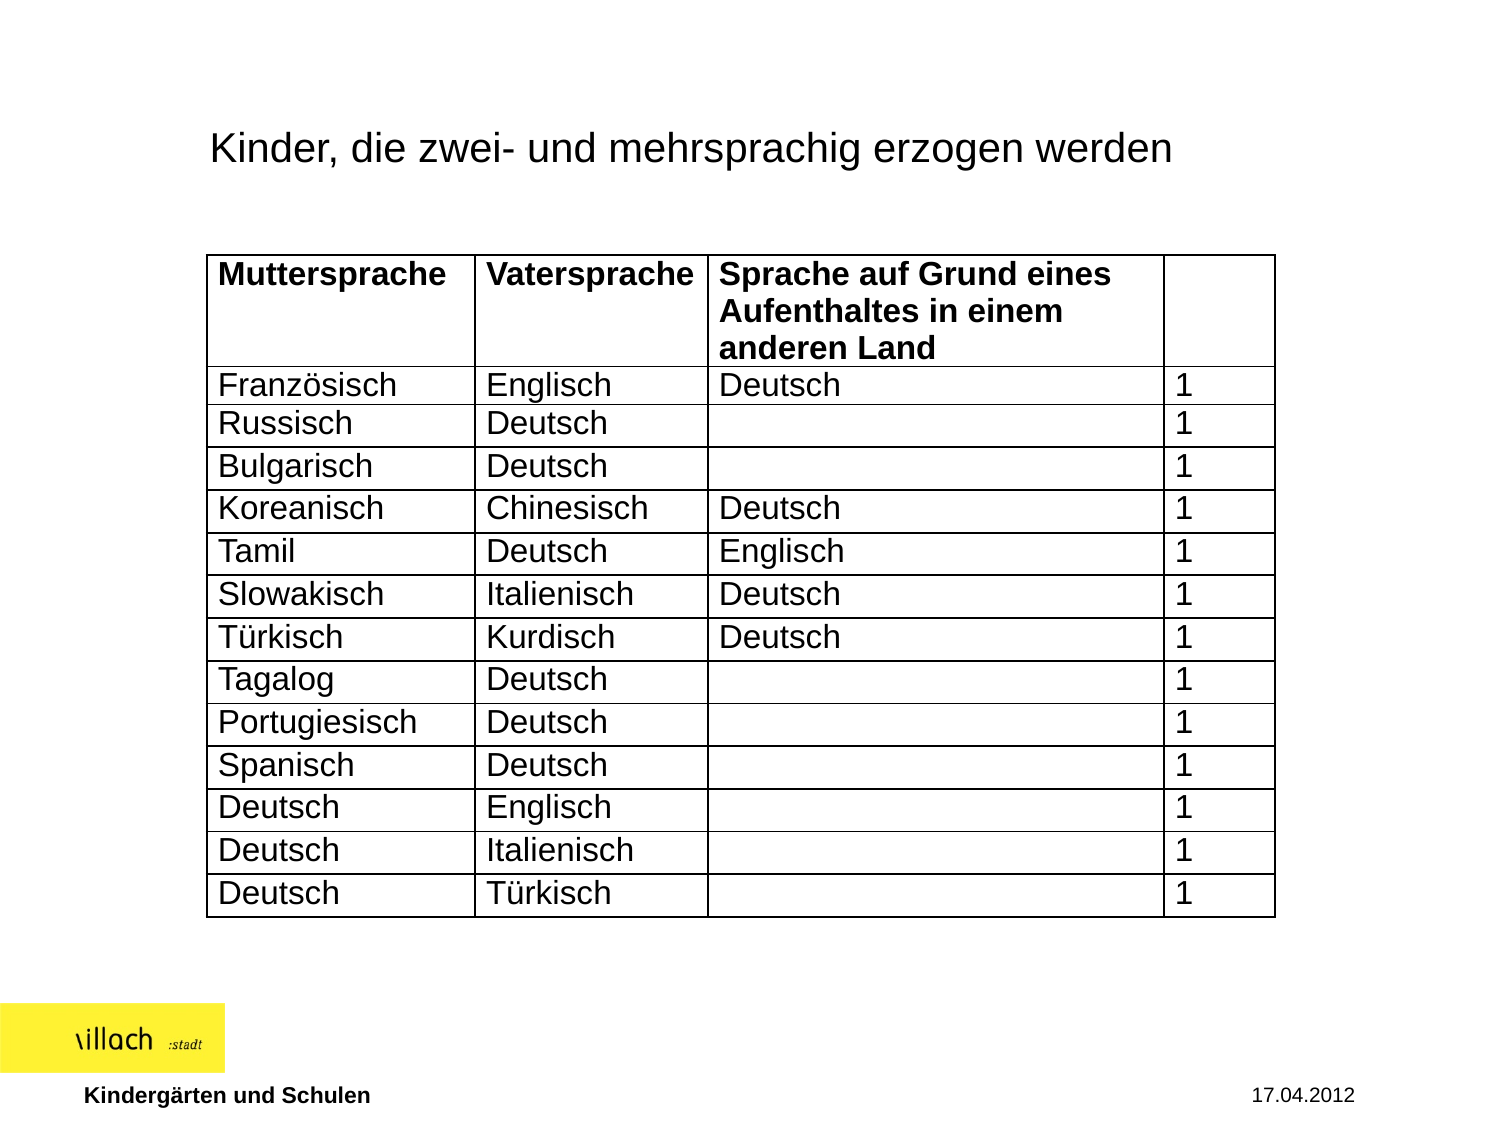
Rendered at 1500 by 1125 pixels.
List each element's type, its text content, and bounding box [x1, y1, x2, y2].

table_cell Deutsch [709, 491, 1163, 532]
table_header [1165, 256, 1274, 366]
table_cell Deutsch [208, 832, 474, 873]
table_cell [709, 875, 1163, 916]
table_cell Deutsch [476, 662, 707, 703]
table_cell [709, 448, 1163, 489]
table_cell 1 [1165, 662, 1274, 703]
table_cell Slowakisch [208, 576, 474, 617]
table_cell Deutsch [476, 405, 707, 446]
table_header Sprache auf Grund eines Aufenthaltes in einem anderen Land [709, 256, 1163, 366]
table_cell 1 [1165, 576, 1274, 617]
table_cell [709, 704, 1163, 745]
table_cell 1 [1165, 704, 1274, 745]
table_cell Türkisch [476, 875, 707, 916]
table_cell Deutsch [476, 448, 707, 489]
table_cell [709, 832, 1163, 873]
table_cell 1 [1165, 875, 1274, 916]
table_cell Deutsch [709, 367, 1163, 404]
table_cell 1 [1165, 491, 1274, 532]
table_cell Deutsch [208, 790, 474, 831]
table_cell Bulgarisch [208, 448, 474, 489]
table_cell Deutsch [476, 704, 707, 745]
text_box Kinder, die zwei- und mehrsprachig erzogen werden [194, 113, 1247, 179]
table_cell Englisch [709, 534, 1163, 574]
table_cell Koreanisch [208, 491, 474, 532]
table_cell 1 [1165, 534, 1274, 574]
table_cell Kurdisch [476, 619, 707, 660]
table_cell Russisch [208, 405, 474, 446]
table_cell Deutsch [709, 619, 1163, 660]
picture [0, 1003, 225, 1073]
table_cell [709, 790, 1163, 831]
table_cell [709, 747, 1163, 788]
table_cell Chinesisch [476, 491, 707, 532]
table_cell Tamil [208, 534, 474, 574]
table_cell Deutsch [709, 576, 1163, 617]
table_cell Französisch [208, 367, 474, 404]
table_cell Italienisch [476, 576, 707, 617]
table_cell 1 [1165, 448, 1274, 489]
table_header Vatersprache [476, 256, 707, 366]
table_header Muttersprache [208, 256, 474, 366]
table_cell Tagalog [208, 662, 474, 703]
table_cell Englisch [476, 367, 707, 404]
table_cell 1 [1165, 747, 1274, 788]
table_cell 1 [1165, 619, 1274, 660]
table_cell Deutsch [208, 875, 474, 916]
table_cell [709, 662, 1163, 703]
table_cell 1 [1165, 405, 1274, 446]
table_cell Türkisch [208, 619, 474, 660]
table_cell Italienisch [476, 832, 707, 873]
table_cell Englisch [476, 790, 707, 831]
table_cell Spanisch [208, 747, 474, 788]
table_cell 1 [1165, 832, 1274, 873]
table_cell Portugiesisch [208, 704, 474, 745]
table_cell 1 [1165, 367, 1274, 404]
table_cell Deutsch [476, 747, 707, 788]
table_cell 1 [1165, 790, 1274, 831]
table_cell Deutsch [476, 534, 707, 574]
table_cell [709, 405, 1163, 446]
